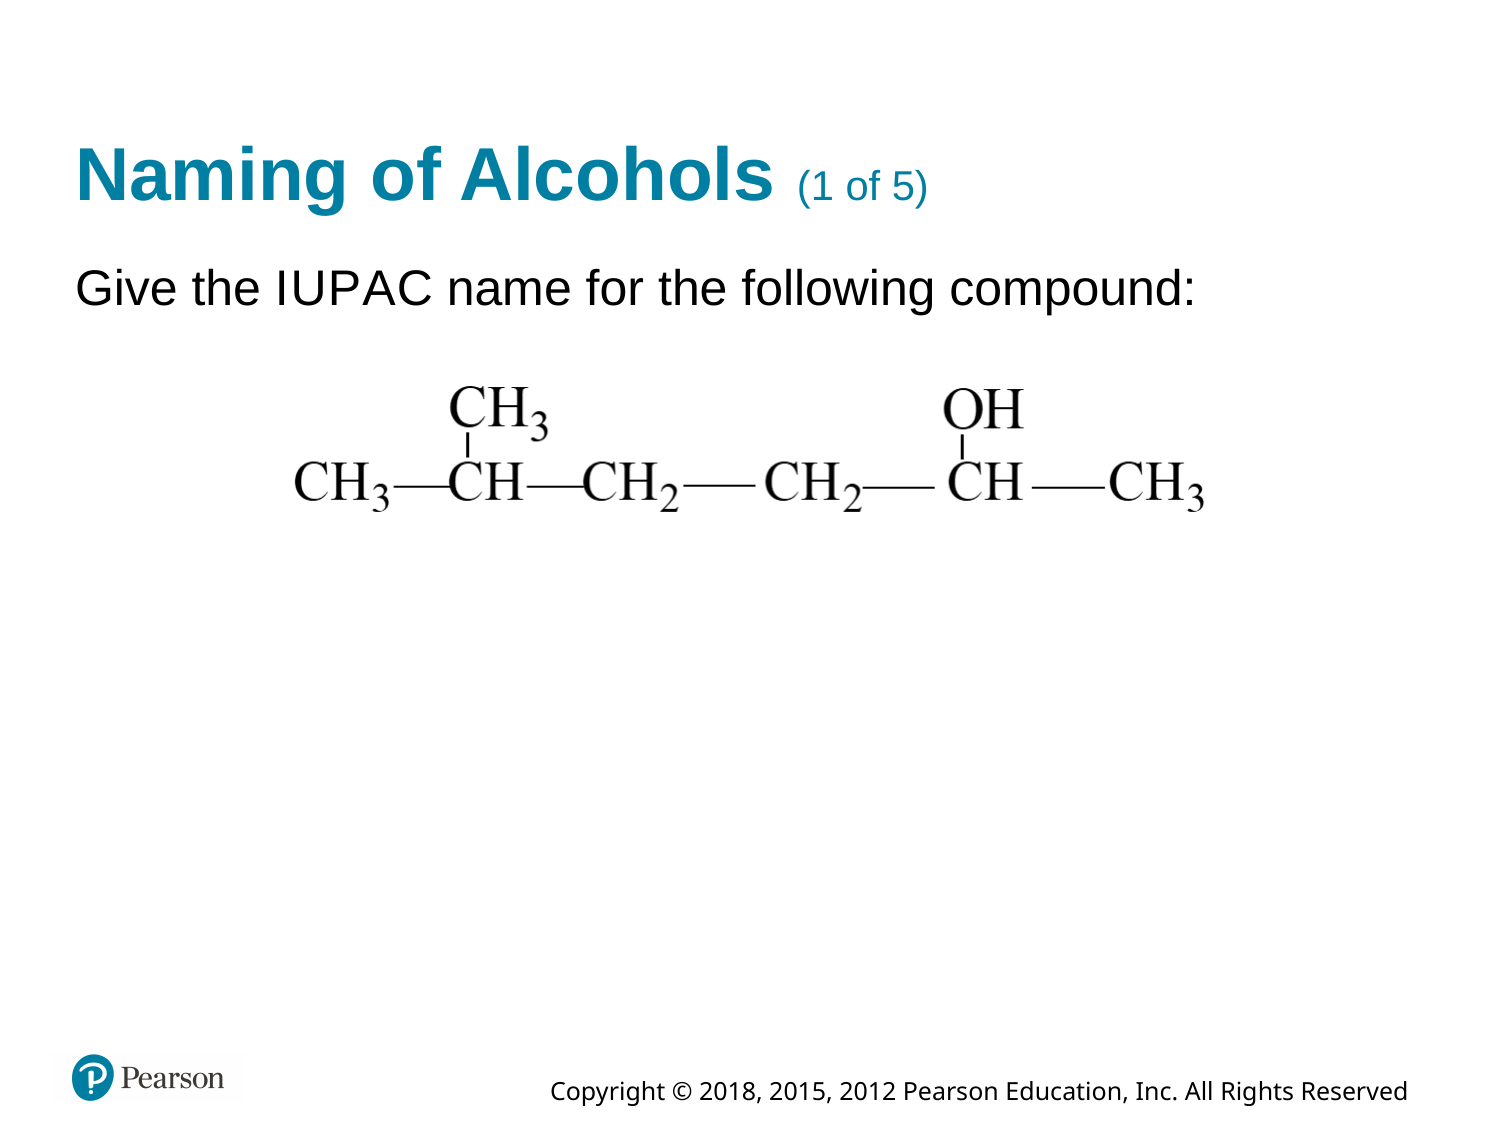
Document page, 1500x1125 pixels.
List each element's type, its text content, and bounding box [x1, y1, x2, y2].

title Naming of Alcohols (1 of 5) [75, 35, 1425, 216]
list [290, 378, 1210, 530]
list Give the I U P A C name for the following compound: [75, 255, 1426, 340]
picture [51, 1053, 245, 1102]
